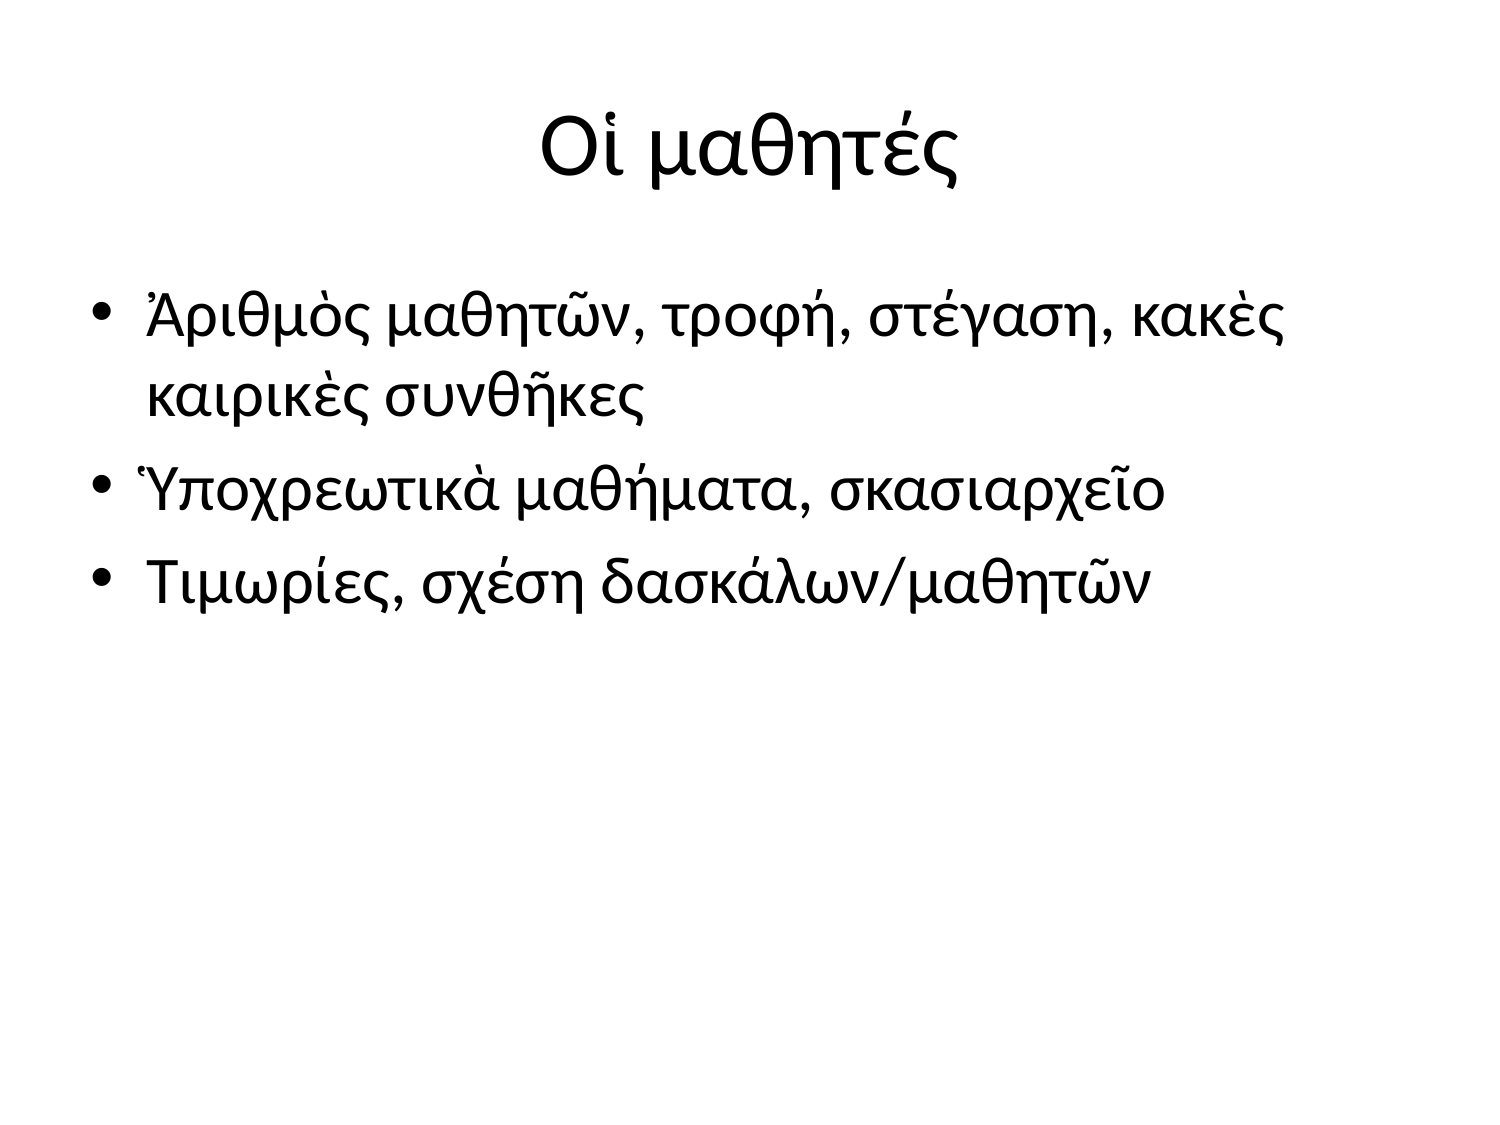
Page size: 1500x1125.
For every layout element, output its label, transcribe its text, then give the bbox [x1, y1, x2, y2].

title Οἱ μαθητές [75, 45, 1425, 233]
list Ἀριθμὸς μαθητῶν, τροφή, στέγαση, κακὲς καιρικὲς συνθῆκες Ὑποχρεωτικὰ μαθήματα, σκασιαρχεῖο Τιμωρίες, σχέση δασκάλων/μαθητῶν [75, 262, 1425, 1005]
